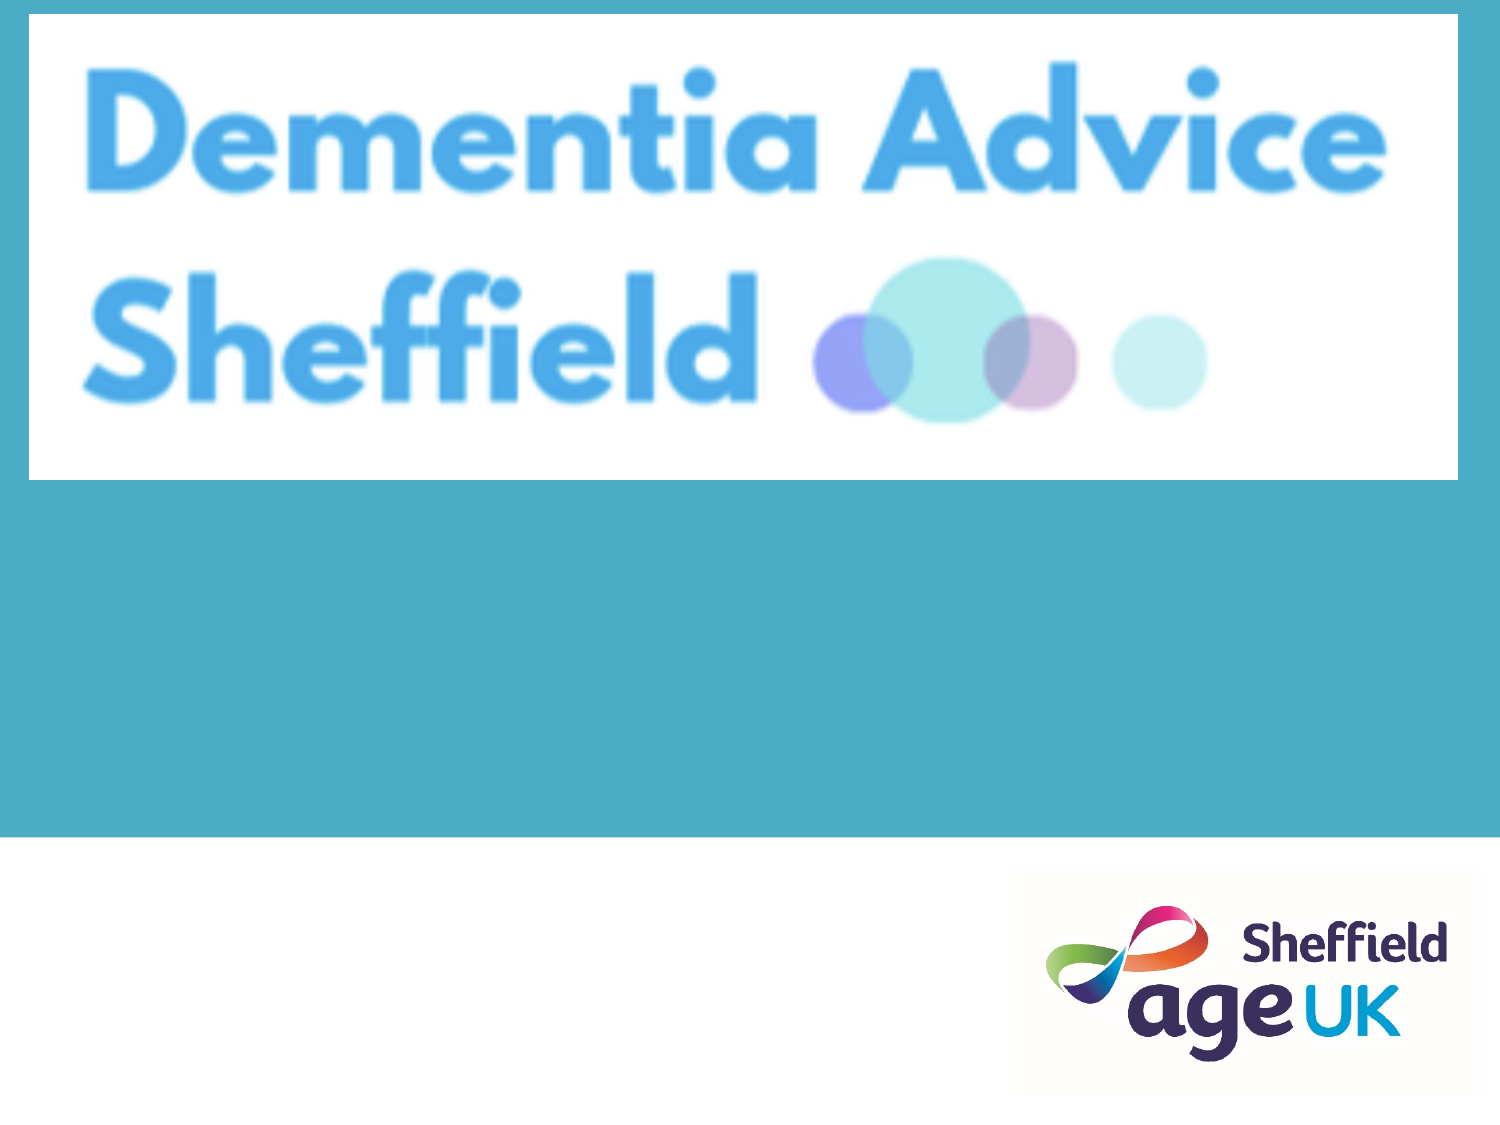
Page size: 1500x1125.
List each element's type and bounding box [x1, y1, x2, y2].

picture [29, 14, 1458, 480]
text_box [0, 0, 1500, 839]
picture [1009, 869, 1486, 1099]
